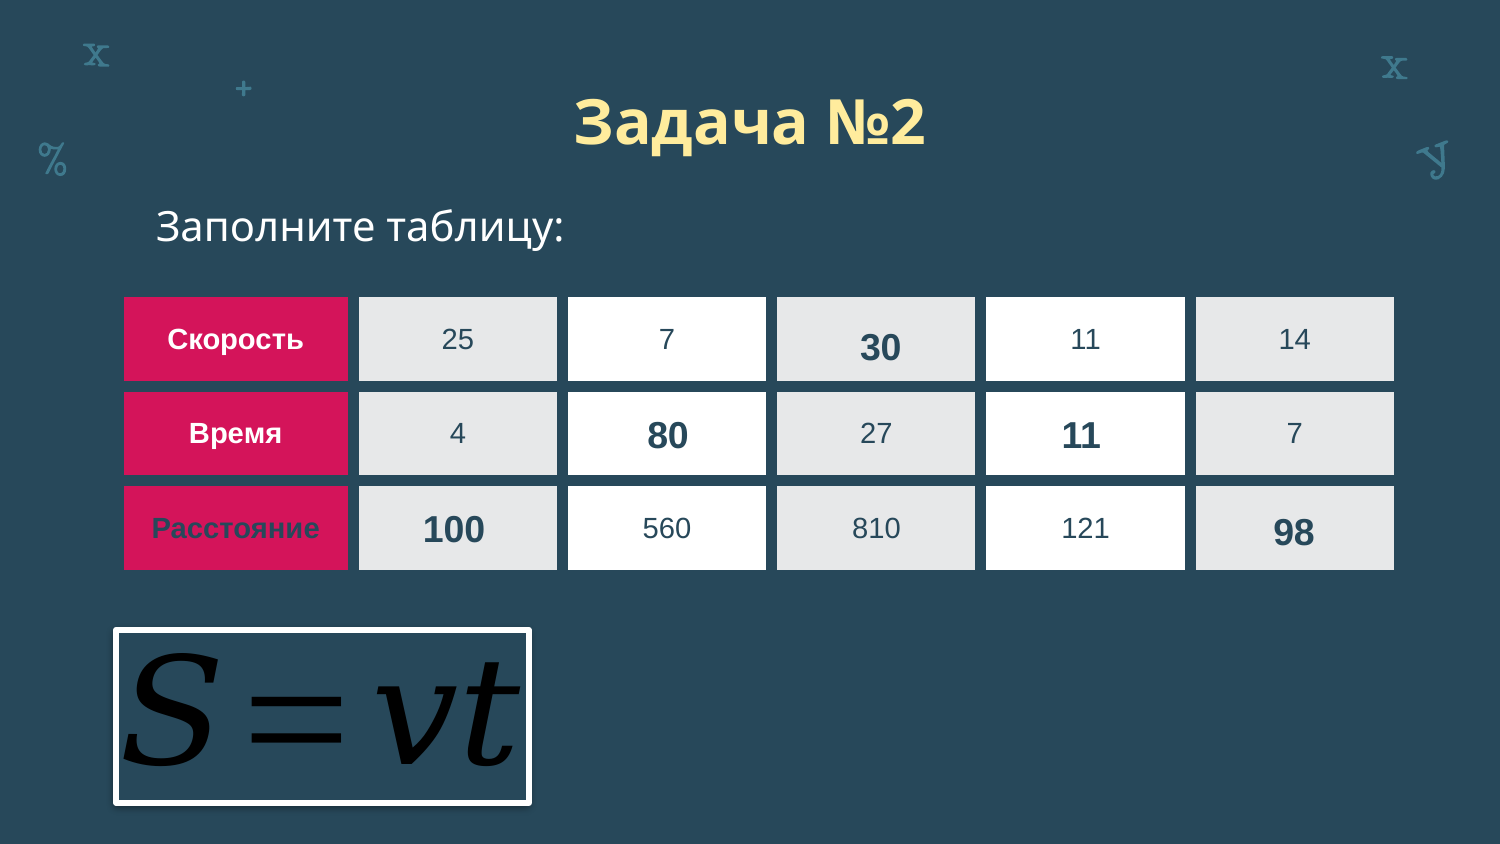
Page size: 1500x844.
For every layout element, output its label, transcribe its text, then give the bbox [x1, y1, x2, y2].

table_cell Расстояние [124, 486, 348, 570]
table_cell 121 [986, 486, 1185, 570]
table_header Скорость [124, 297, 348, 381]
table_cell 7 [1196, 392, 1394, 475]
text_box 30 [845, 315, 917, 376]
table_cell [1196, 486, 1394, 570]
text_box 100 [408, 497, 501, 557]
table_cell 560 [568, 486, 766, 570]
table_cell [986, 392, 1185, 475]
table_header 7 [568, 297, 766, 381]
table_cell 4 [359, 392, 557, 475]
text_box 80 [632, 403, 704, 464]
list Заполните таблицу: [118, 184, 1382, 269]
table_cell Время [124, 392, 348, 475]
table_cell [568, 392, 766, 475]
table_header 11 [986, 297, 1185, 381]
title Задача №2 [118, 66, 1382, 161]
table_cell 810 [777, 486, 975, 570]
text_box 11 [1046, 403, 1117, 464]
text_box 98 [1258, 500, 1330, 560]
table_header 14 [1196, 297, 1394, 381]
table_cell 27 [777, 392, 975, 475]
table_cell [359, 486, 557, 570]
table_header [777, 297, 975, 381]
table_header 25 [359, 297, 557, 381]
